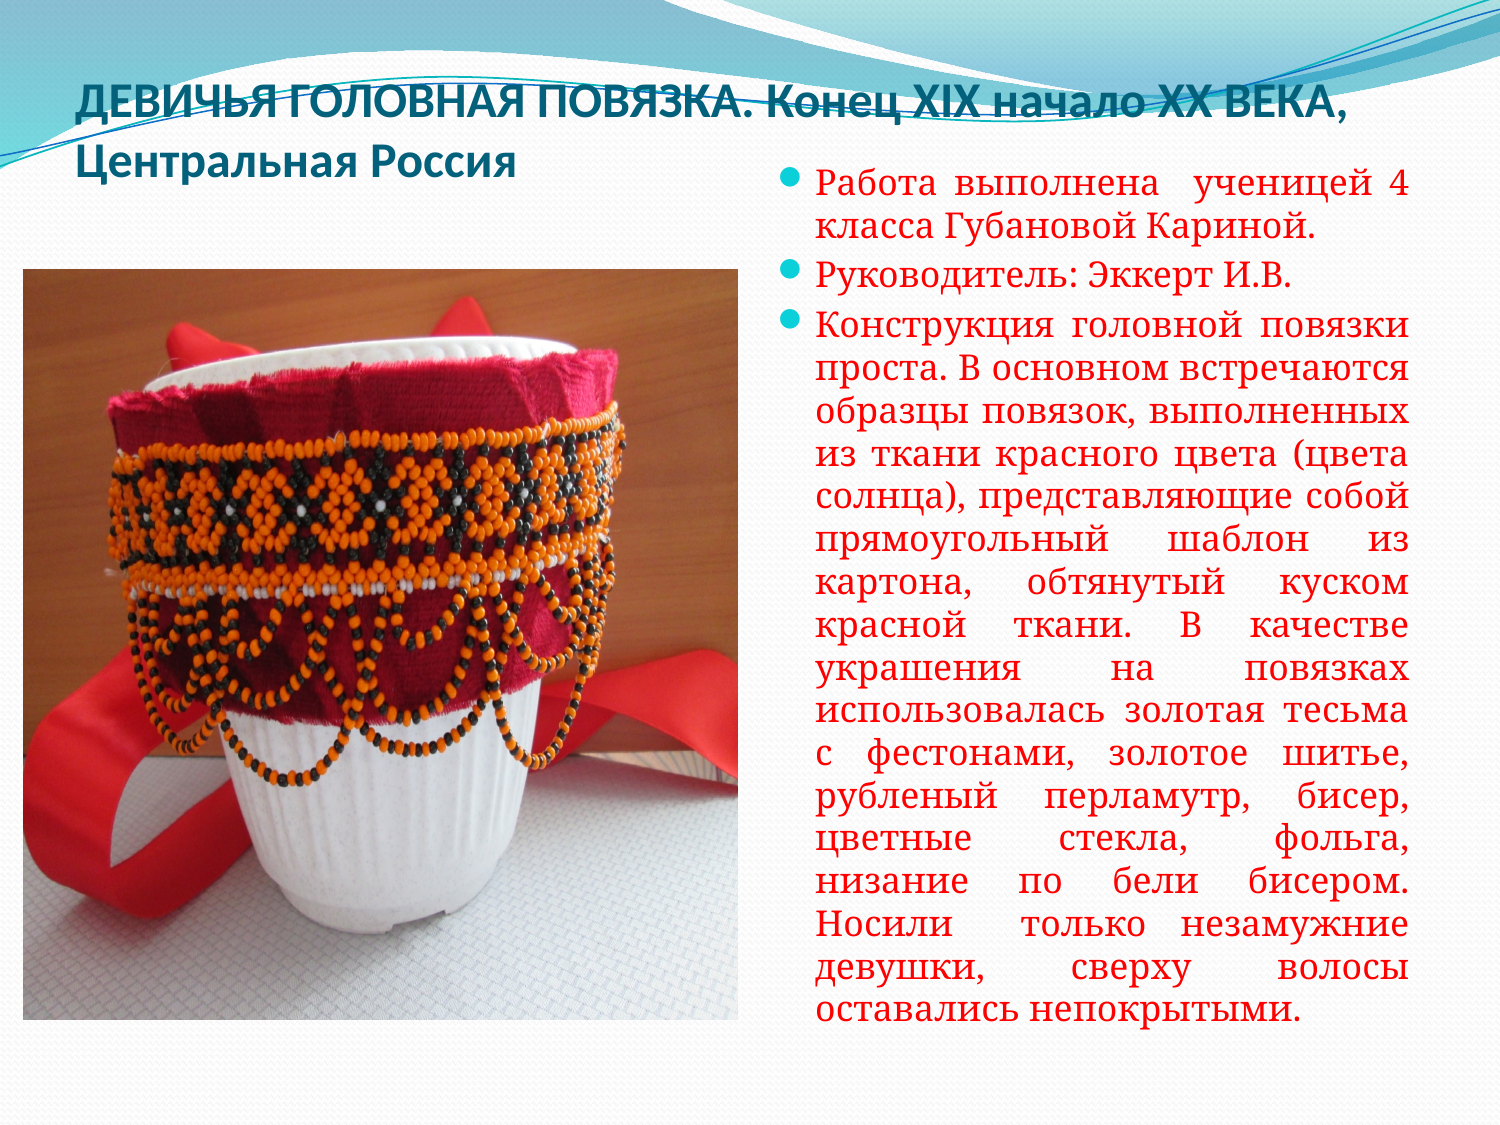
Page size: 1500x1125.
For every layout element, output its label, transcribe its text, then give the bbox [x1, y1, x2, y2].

title ДЕВИЧЬЯ ГОЛОВНАЯ ПОВЯЗКА. Конец XIX начало XX ВЕКА, Центральная Россия [75, 35, 1425, 188]
list Работа выполнена ученицей 4 класса Губановой Кариной. Руководитель: Эккерт И.В. Конструкция головной повязки проста. В основном встречаются образцы повязок, выполненных из ткани красного цвета (цвета солнца), представляющие собой прямоугольный шаблон из картона, обтянутый куском красной ткани. В качестве украшения на повязках использовалась золотая тесьма с фестонами, золотое шитье, рубленый перламутр, бисер, цветные стекла, фольга, низание по бели бисером. Носили только незамужние девушки, сверху волосы оставались непокрытыми. [762, 152, 1425, 1043]
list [23, 269, 738, 1020]
